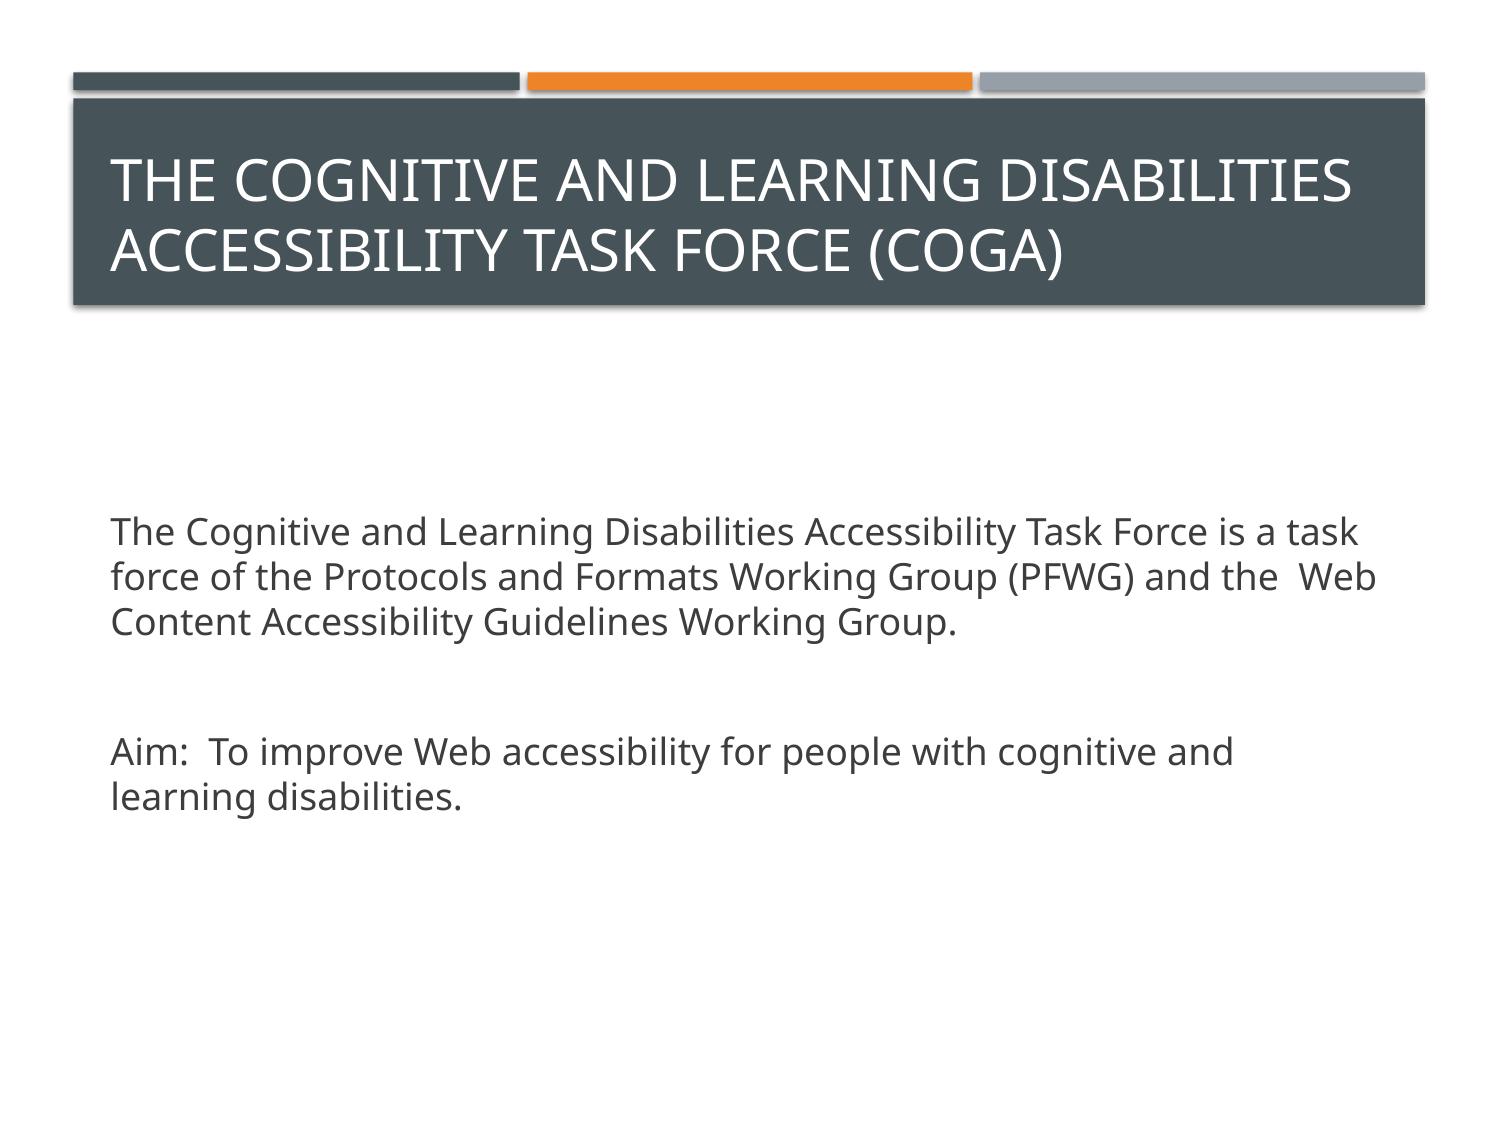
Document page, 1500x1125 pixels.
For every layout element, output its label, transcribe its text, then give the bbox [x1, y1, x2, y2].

list The Cognitive and Learning Disabilities Accessibility Task Force is a task force of the Protocols and Formats Working Group (PFWG) and the Web Content Accessibility Guidelines Working Group. Aim: To improve Web accessibility for people with cognitive and learning disabilities. [95, 365, 1406, 962]
title The Cognitive and Learning Disabilities Accessibility Task Force (COGA) [95, 112, 1406, 291]
